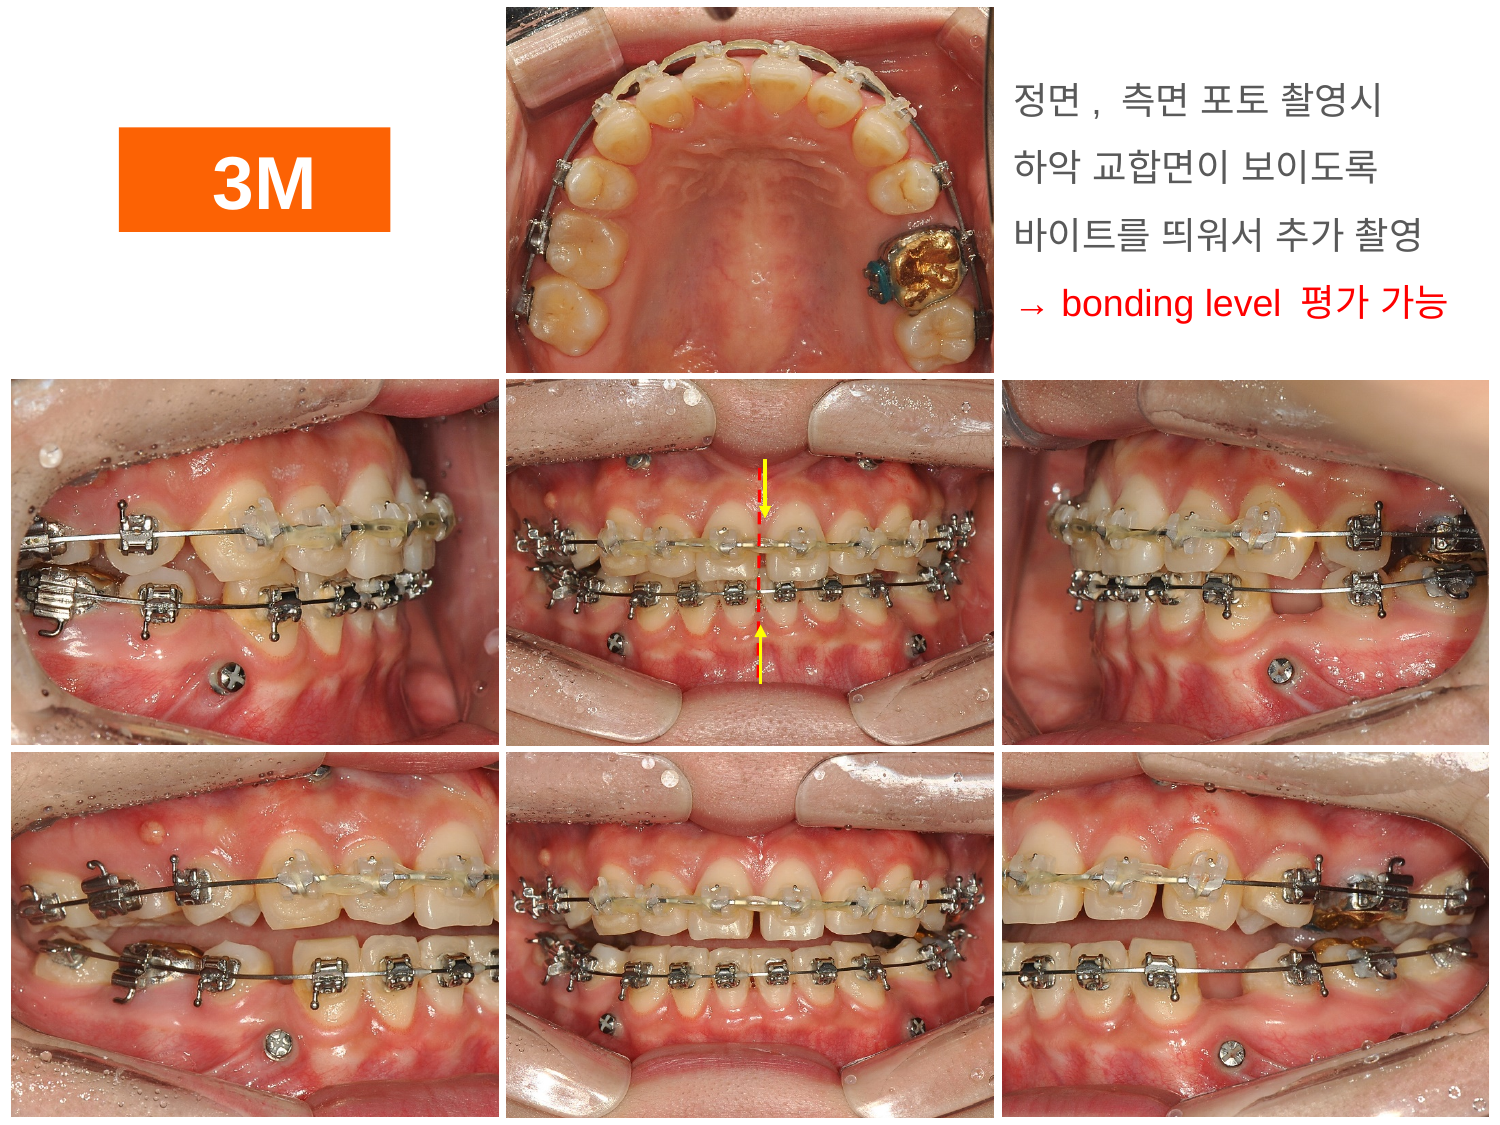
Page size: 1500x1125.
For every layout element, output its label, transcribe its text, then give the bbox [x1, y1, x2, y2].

picture [505, 379, 995, 746]
picture [1001, 379, 1490, 746]
picture [10, 379, 500, 746]
text_box 3M [118, 127, 391, 232]
picture [505, 6, 995, 374]
text_box 정면, 측면 포토 촬영시 하악 교합면이 보이도록 바이트를 띄워서 추가 촬영 → bonding level 평가 가능 [999, 46, 1500, 332]
picture [10, 751, 500, 1118]
picture [505, 751, 995, 1119]
picture [1001, 751, 1490, 1118]
